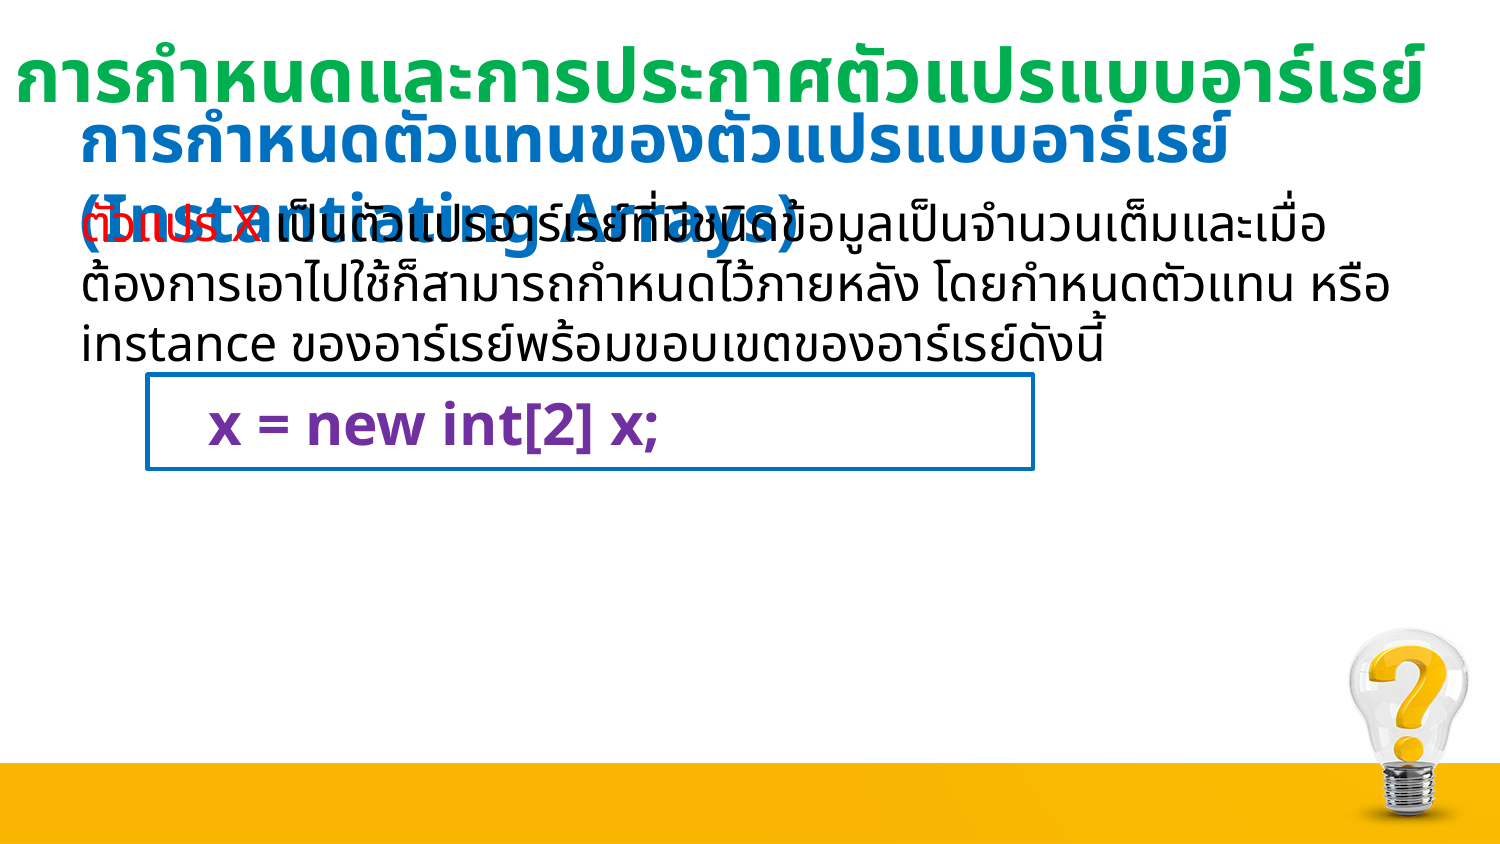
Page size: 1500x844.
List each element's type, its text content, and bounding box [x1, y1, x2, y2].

list การกำหนดตัวแทนของตัวแปรแบบอาร์เรย์ (Instantiating Arrays) [64, 146, 1459, 214]
text_box ตัวแปร X เป็นตัวแปรอาร์เรย์ที่มีชนิดข้อมูลเป็นจำนวนเต็มและเมื่อต้องการเอาไปใช้ก็สามารถกำหนดไว้ภายหลัง โดยกำหนดตัวแทน หรือ instance ของอาร์เรย์พร้อมขอบเขตของอาร์เรย์ดังนี้ [65, 224, 1424, 340]
picture [0, 146, 1500, 844]
title การกำหนดและการประกาศตัวแปรแบบอาร์เรย์ [0, 0, 1500, 146]
text_box x = new int[2] x; [145, 372, 1035, 471]
